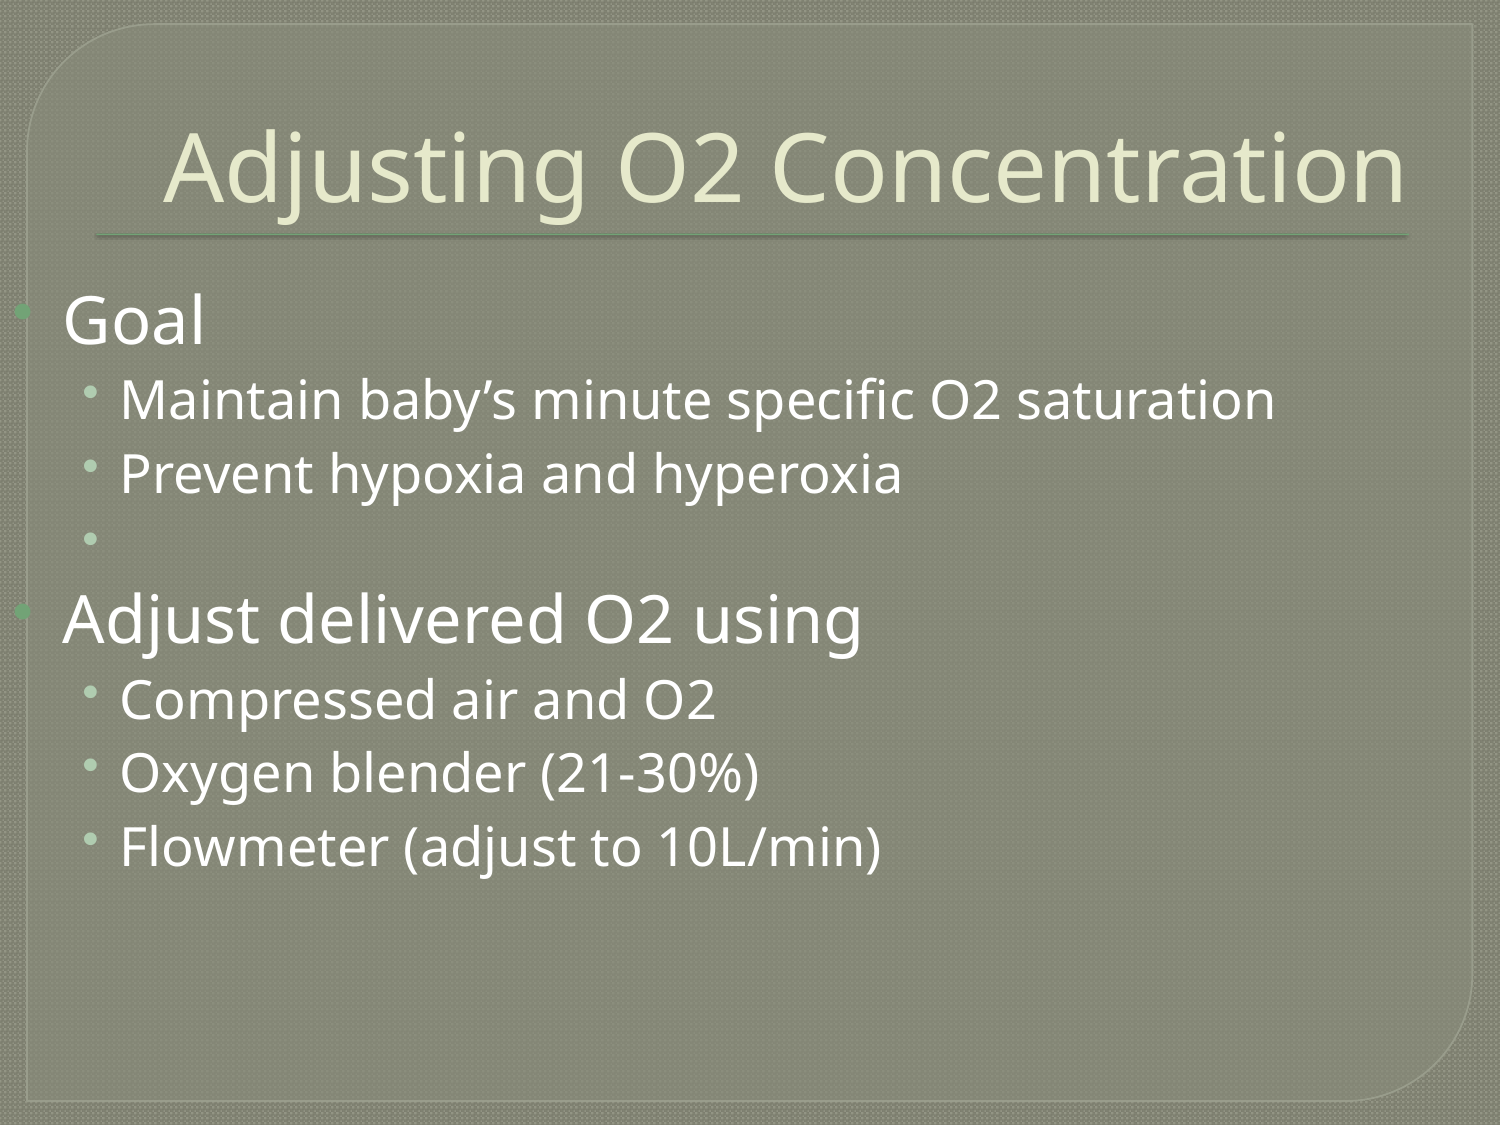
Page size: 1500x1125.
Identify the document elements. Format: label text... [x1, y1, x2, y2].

list Goal Maintain baby’s minute specific O2 saturation Prevent hypoxia and hyperoxia Adjust delivered O2 using Compressed air and O2 Oxygen blender (21-30%) Flowmeter (adjust to 10L/min) [0, 270, 1425, 1125]
title Adjusting O2 Concentration [75, 41, 1425, 230]
